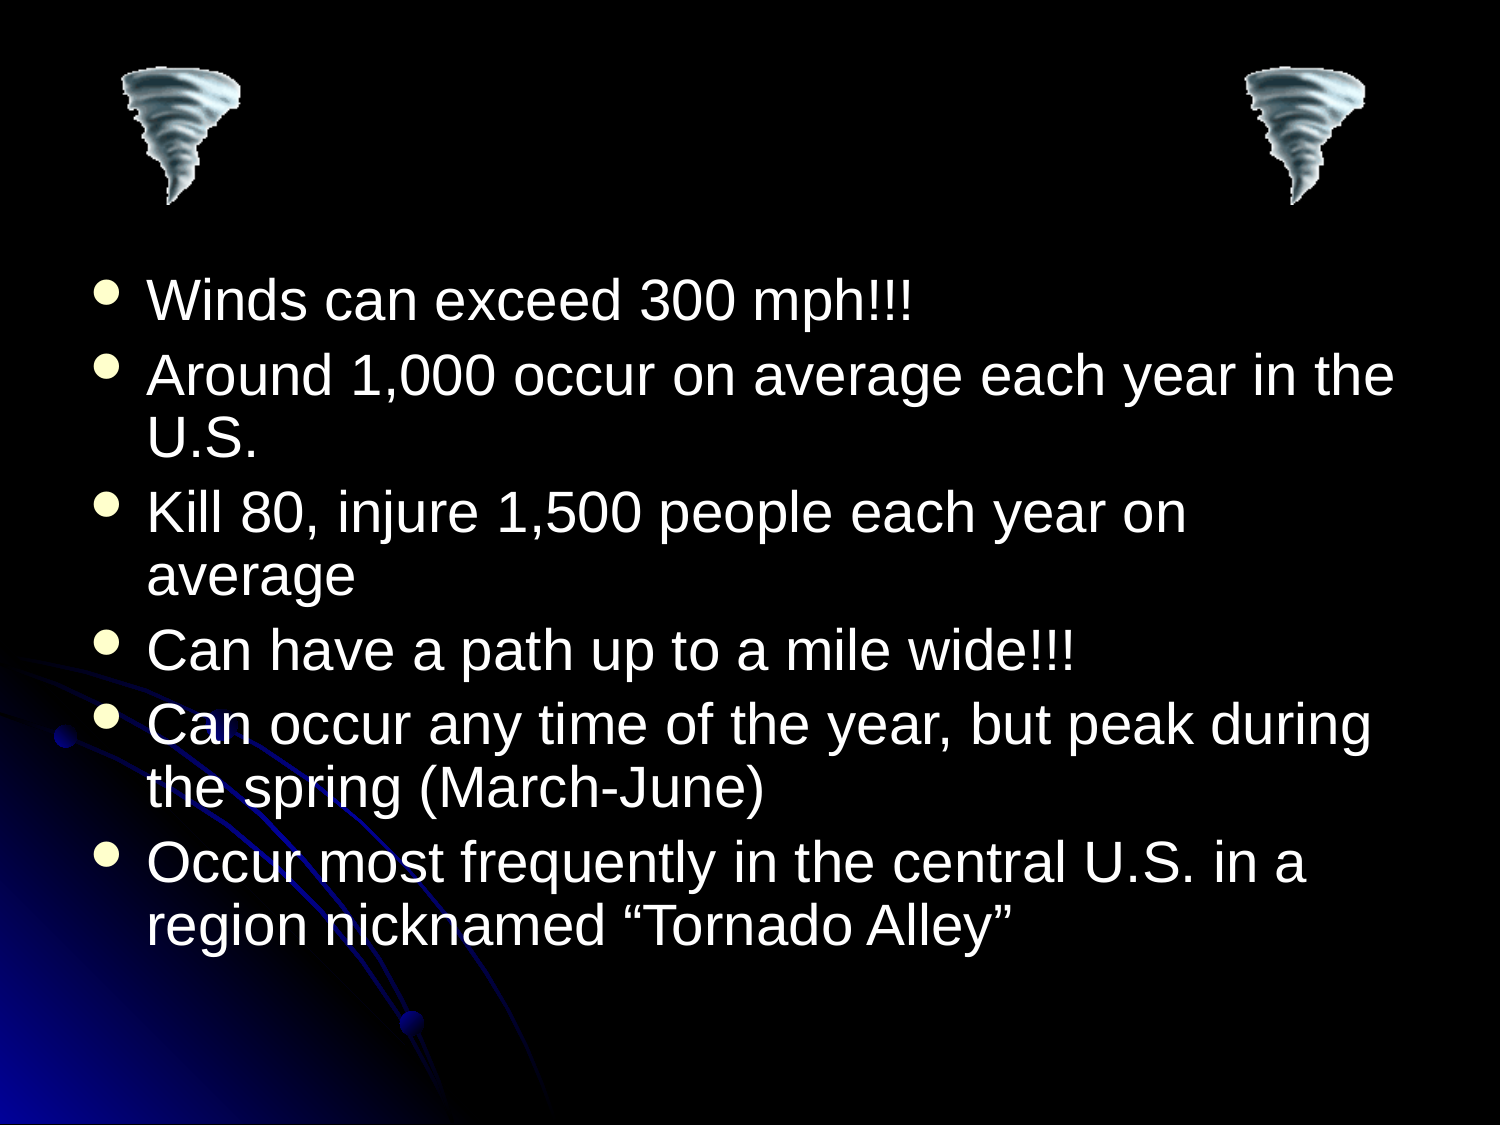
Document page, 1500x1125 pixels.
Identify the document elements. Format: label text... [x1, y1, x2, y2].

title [1210, 62, 1397, 205]
list Winds can exceed 300 mph!!! Around 1,000 occur on average each year in the U.S. Kill 80, injure 1,500 people each year on average Can have a path up to a mile wide!!! Can occur any time of the year, but peak during the spring (March-June) Occur most frequently in the central U.S. in a region nicknamed “Tornado Alley” [75, 262, 1425, 1006]
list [87, 62, 272, 205]
